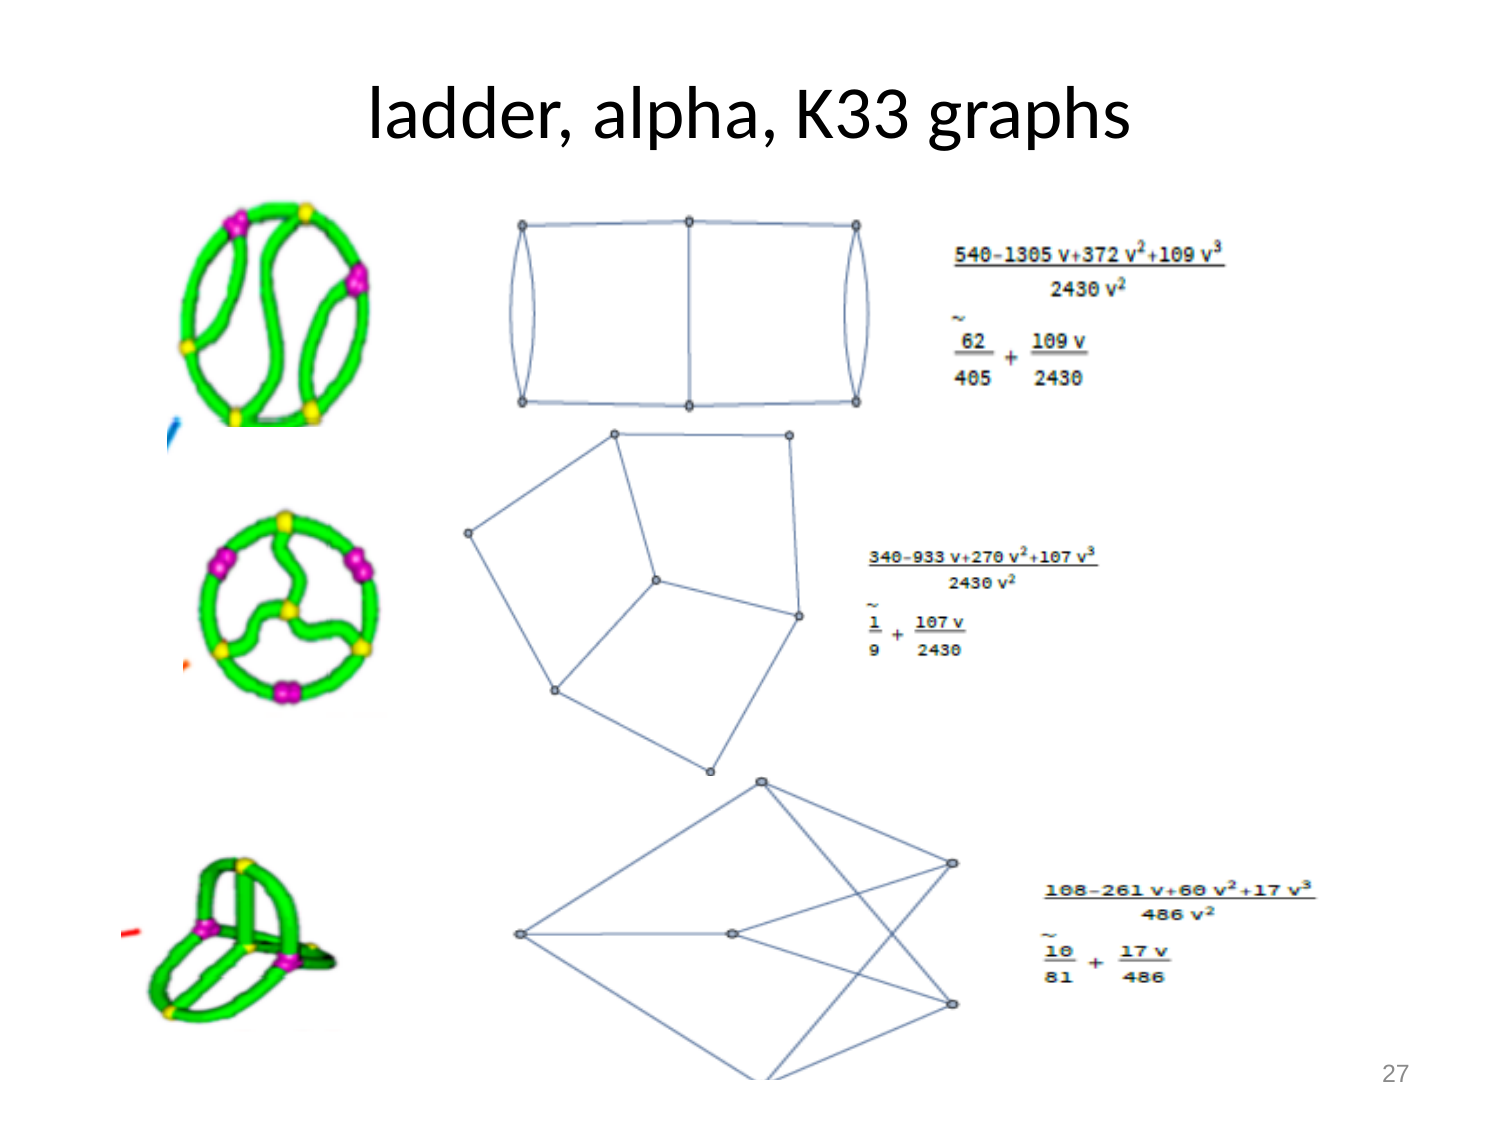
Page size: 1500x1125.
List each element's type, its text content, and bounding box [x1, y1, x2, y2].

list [166, 186, 1284, 468]
title ladder, alpha, K33 graphs [75, 45, 1425, 173]
picture [120, 427, 1380, 1080]
slide_number 27 [1074, 1042, 1425, 1103]
